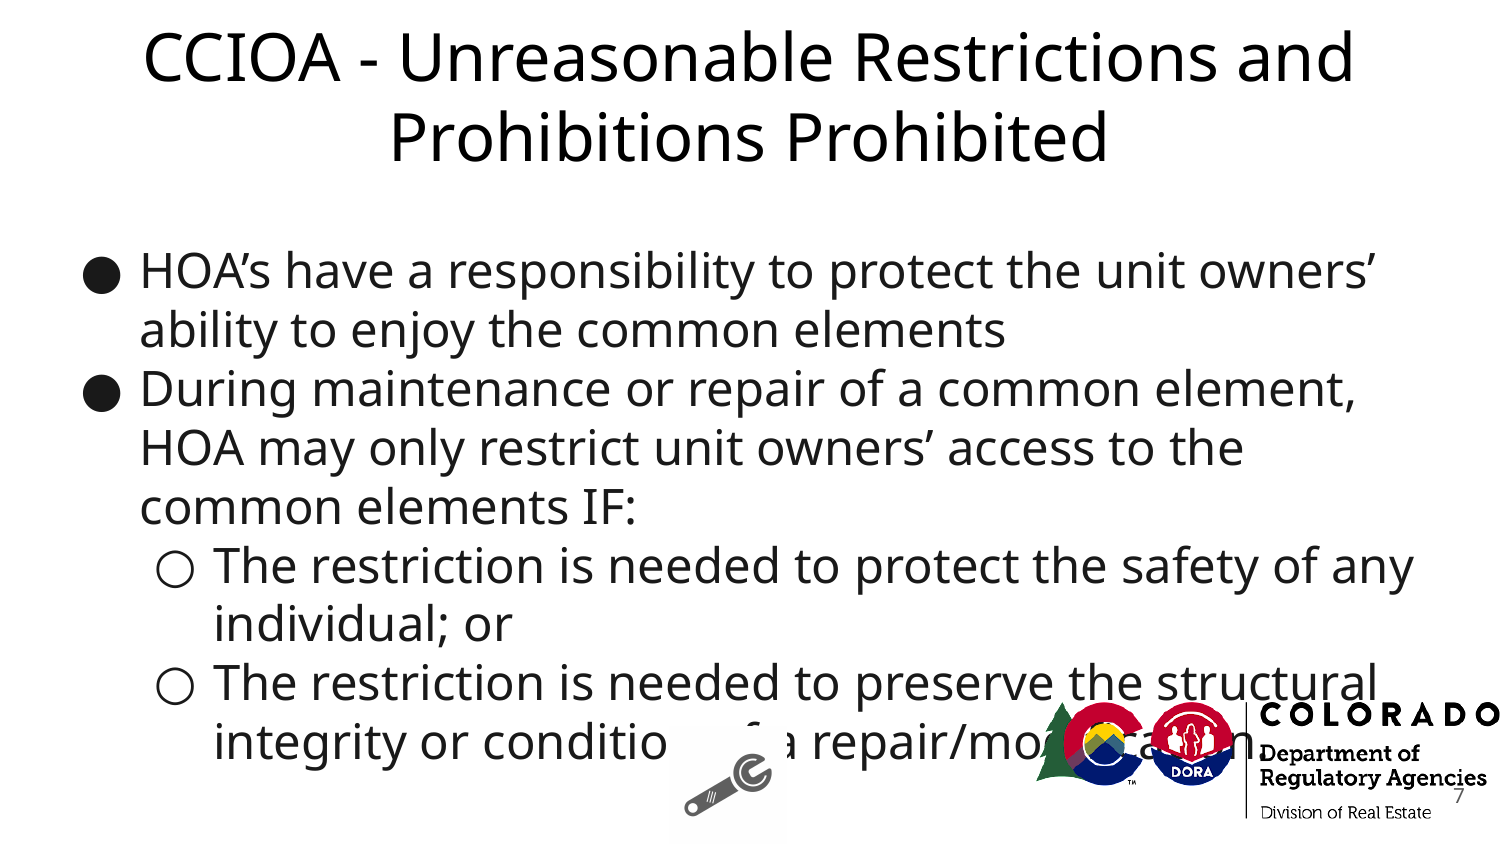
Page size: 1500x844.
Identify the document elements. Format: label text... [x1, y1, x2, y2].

picture [669, 725, 787, 844]
list HOA’s have a responsibility to protect the unit owners’ ability to enjoy the common elements During maintenance or repair of a common element, HOA may only restrict unit owners’ access to the common elements IF: The restriction is needed to protect the safety of any individual; or The restriction is needed to preserve the structural integrity or condition of a repair/modification. [51, 224, 1449, 786]
title CCIOA - Unreasonable Restrictions and Prohibitions Prohibited [51, 0, 1449, 94]
picture [1034, 701, 1500, 819]
